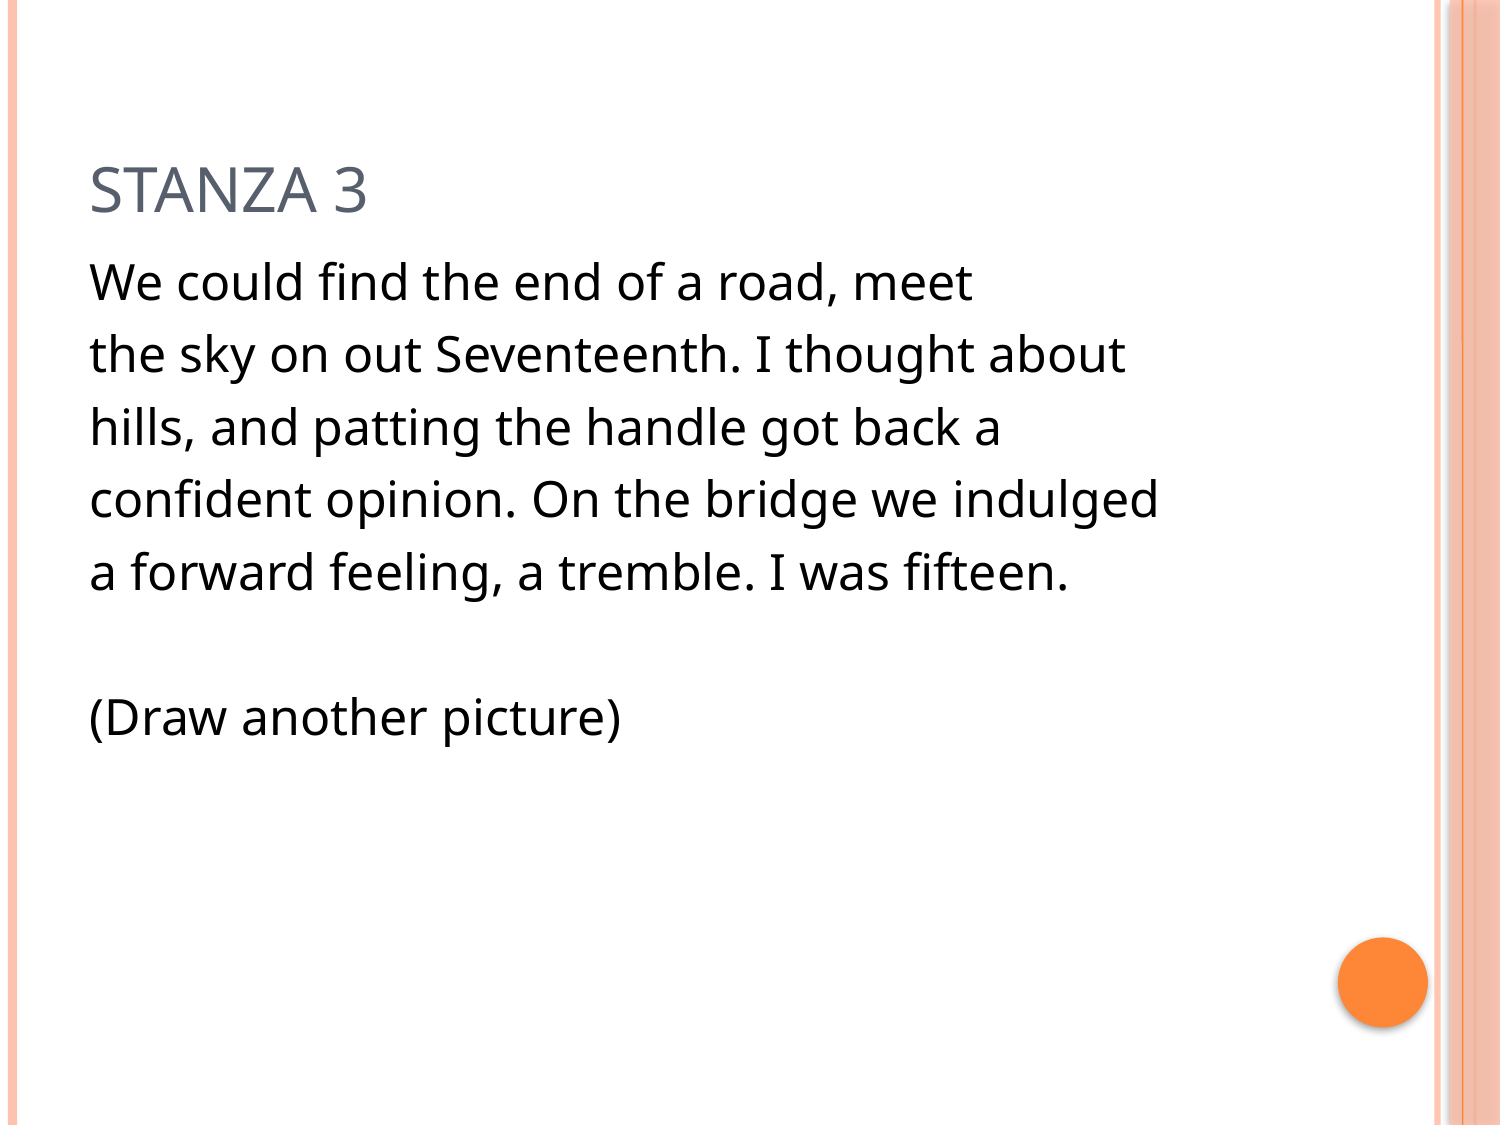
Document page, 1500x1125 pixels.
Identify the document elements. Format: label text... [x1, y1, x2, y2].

list We could find the end of a road, meet the sky on out Seventeenth. I thought about hills, and patting the handle got back a confident opinion. On the bridge we indulged a forward feeling, a tremble. I was fifteen. (Draw another picture) [75, 243, 1425, 1013]
title Stanza 3 [75, 45, 1300, 233]
